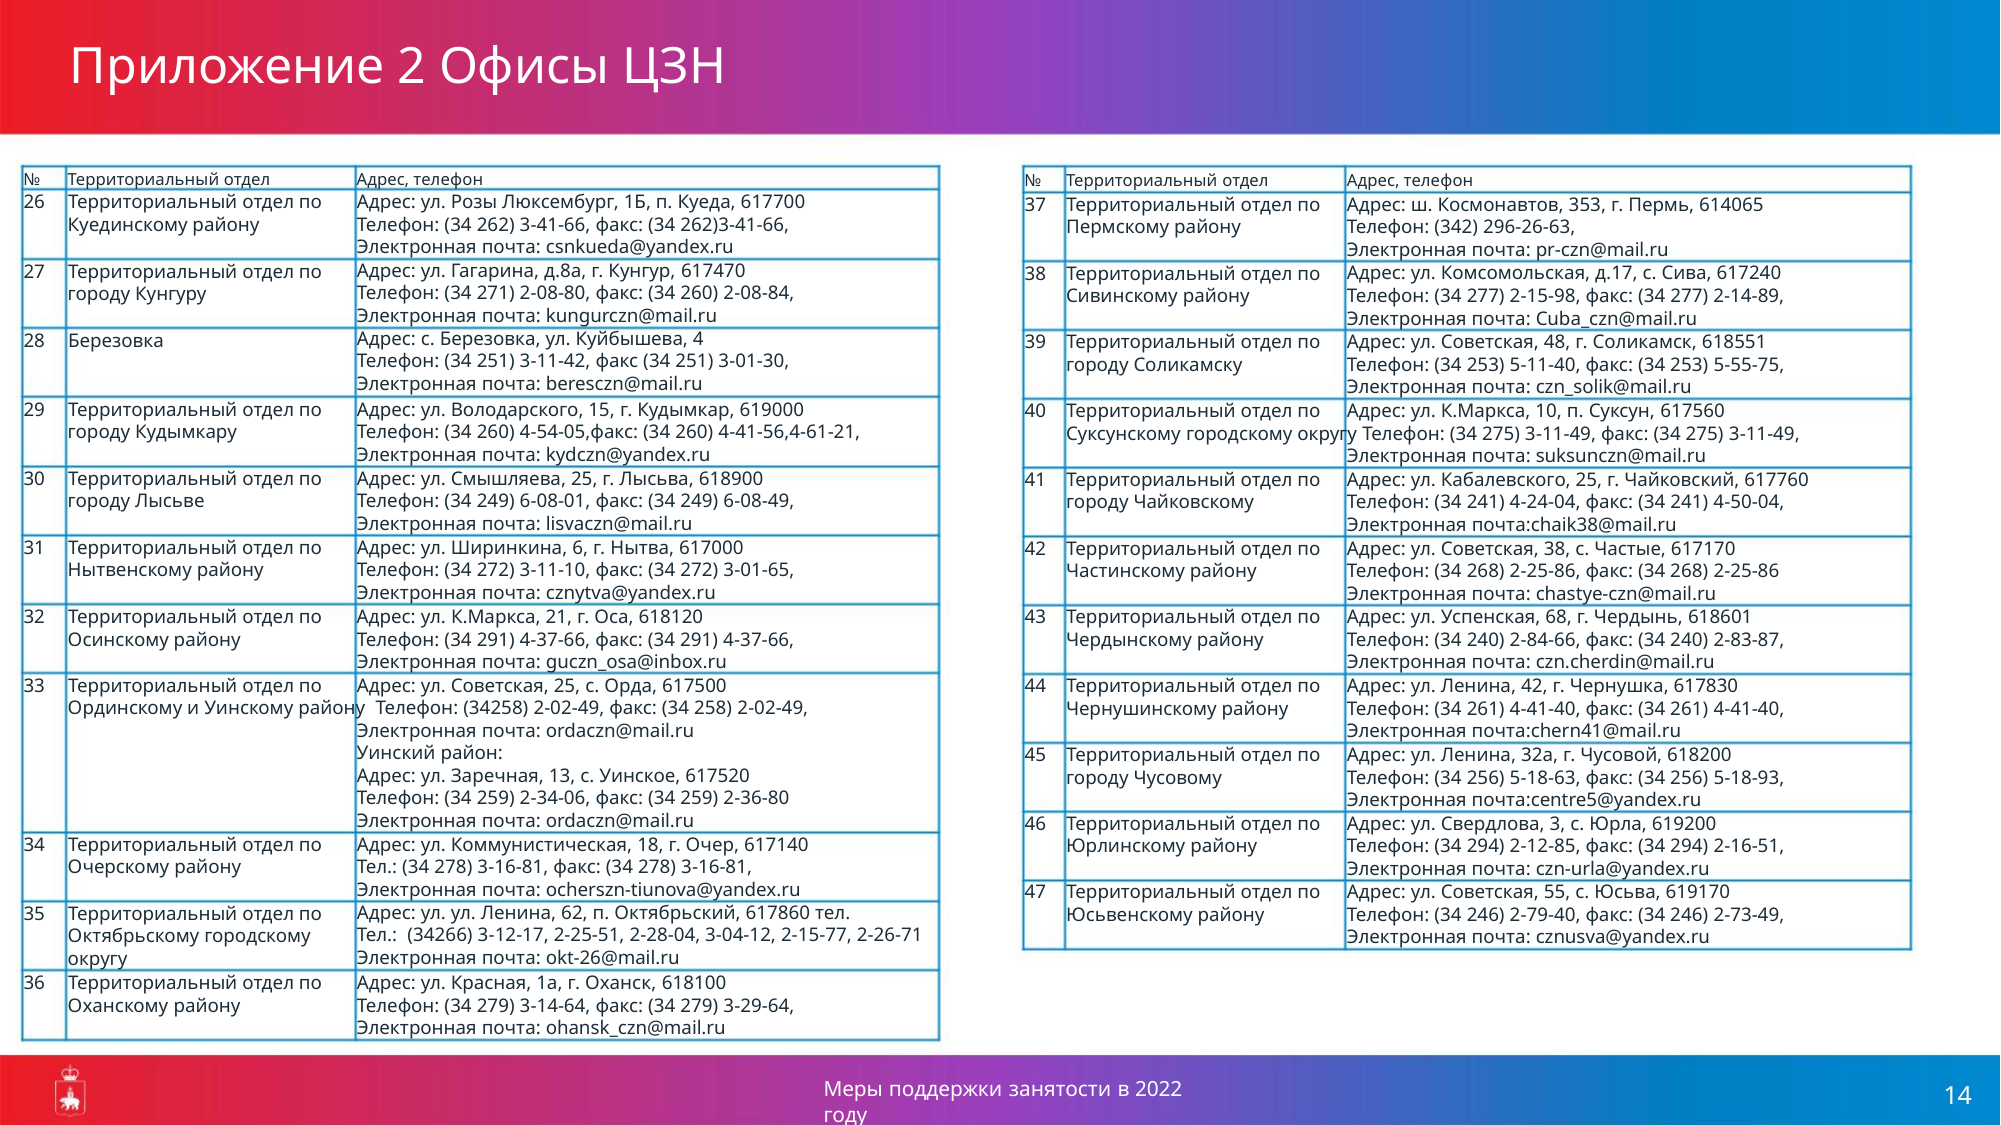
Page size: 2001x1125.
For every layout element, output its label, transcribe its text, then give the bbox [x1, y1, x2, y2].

text_box Нытвенскому району [67, 559, 277, 581]
text_box Суксунскому городскому округу Телефон: (34 275) 3-11-49, факс: (34 275) 3-11-49, [1066, 423, 1811, 445]
text_box Адрес: ул. Ширинкина, 6, г. Нытва, 617000 Телефон: (34 272) 3-11-10, факс: (34 272) 3-01-65, Электронная почта: cznytva@yandex.ru [356, 537, 821, 604]
text_box Юрлинскому району [1066, 835, 1270, 857]
text_box 43 Территориальный отдел по [1024, 606, 1332, 628]
text_box 29 Территориальный отдел по [23, 398, 334, 421]
text_box 38 Территориальный отдел по [1024, 262, 1332, 284]
text_box Адрес: ул. Розы Люксембург, 1Б, п. Куеда, 617700 Телефон: (34 262) 3-41-66, факс: (34 262)3-41-66, Электронная почта: csnkueda@yandex.ru Адрес: ул. Гагарина, д.8а, г. Кунгур, 617470 Телефон: (34 271) 2-08-80, факс: (34 260) 2-08-84, Электронная почта: kungurczn@mail.ru Адрес: с. Березовка, ул. Куйбышева, 4 Телефон: (34 251) 3-11-42, факс (34 251) 3-01-30, Электронная почта: beresczn@mail.ru [356, 191, 821, 394]
text_box 27 Территориальный отдел по [23, 260, 334, 282]
text_box № [23, 170, 67, 189]
text_box 14 [1943, 1082, 1997, 1111]
text_box городу Чусовому [1066, 766, 1240, 788]
text_box Уинский район: [356, 742, 516, 764]
text_box Приложение 2 Офисы ЦЗН [69, 37, 731, 94]
text_box городу Чайковскому [1066, 491, 1268, 513]
text_box Адрес, телефон [1346, 171, 1498, 191]
text_box 33 Территориальный отдел по [23, 675, 334, 697]
text_box Частинскому району [1066, 560, 1270, 582]
text_box 44 Территориальный отдел по [1024, 675, 1332, 697]
text_box Юсьвенскому району [1066, 904, 1278, 926]
text_box Адрес: ул. Красная, 1а, г. Оханск, 618100 Телефон: (34 279) 3-14-64, факс: (34 279) 3-29-64, Электронная почта: ohansk_czn@mail.ru [356, 972, 821, 1039]
text_box 37 Территориальный отдел по [1024, 194, 1332, 216]
text_box 40 Территориальный отдел по [1024, 400, 1332, 422]
text_box Адрес: ул. Советская, 38, с. Частые, 617170 Телефон: (34 268) 2-25-86, факс: (34 268) 2-25-86 Электронная почта: chastye-czn@mail.ru Адрес: ул. Успенская, 68, г. Чердынь, 618601 Телефон: (34 240) 2-84-66, факс: (34 240) 2-83-87, Электронная почта: czn.cherdin@mail.ru Адрес: ул. Ленина, 42, г. Чернушка, 617830 Телефон: (34 261) 4-41-40, факс: (34 261) 4-41-40, Электронная почта:chern41@mail.ru [1346, 537, 1811, 742]
text_box Адрес: ул. Володарского, 15, г. Кудымкар, 619000 Телефон: (34 260) 4-54-05,факс: (34 260) 4-41-56,4-61-21, Электронная почта: kydczn@yandex.ru [356, 398, 886, 465]
text_box 42 Территориальный отдел по [1024, 538, 1332, 560]
text_box Меры поддержки занятости в 2022 году [823, 1075, 1202, 1125]
text_box Электронная почта: suksunczn@mail.ru [1346, 445, 1716, 467]
text_box 30 Территориальный отдел по [23, 468, 334, 490]
text_box [0, 0, 2000, 1125]
text_box 31 Территориальный отдел по [23, 537, 334, 559]
text_box 41 Территориальный отдел по [1024, 469, 1332, 491]
text_box 45 Территориальный отдел по [1024, 744, 1332, 766]
text_box Очерскому району [67, 856, 256, 878]
text_box Адрес: ул. Кабалевского, 25, г. Чайковский, 617760 Телефон: (34 241) 4-24-04, факс: (34 241) 4-50-04, Электронная почта:chaik38@mail.ru [1346, 469, 1818, 536]
text_box Адрес: ул. Заречная, 13, с. Уинское, 617520 Телефон: (34 259) 2-34-06, факс: (34 259) 2-36-80 Электронная почта: ordaczn@mail.ru Адрес: ул. Коммунистическая, 18, г. Очер, 617140 Тел.: (34 278) 3-16-81, факс: (34 278) 3-16-81, Электронная почта: ocherszn-tiunova@yandex.ru Адрес: ул. ул. Ленина, 62, п. Октябрьский, 617860 тел. Тел.: (34266) 3-12-17, 2-25-51, 2-28-04, 3-04-12, 2-15-77, 2-26-71 Электронная почта: okt-26@mail.ru [356, 765, 946, 969]
text_box Адрес: ул. Ленина, 32а, г. Чусовой, 618200 Телефон: (34 256) 5-18-63, факс: (34 256) 5-18-93, Электронная почта:centre5@yandex.ru Адрес: ул. Свердлова, 3, с. Юрла, 619200 Телефон: (34 294) 2-12-85, факс: (34 294) 2-16-51, Электронная почта: czn-urla@yandex.ru Адрес: ул. Советская, 55, с. Юсьва, 619170 Телефон: (34 246) 2-79-40, факс: (34 246) 2-73-49, Электронная почта: cznusva@yandex.ru [1346, 744, 1811, 948]
text_box 35 Территориальный отдел по Октябрьскому городскому округу [23, 903, 334, 970]
text_box городу Соликамску [1066, 354, 1259, 376]
text_box Куединскому району [67, 214, 273, 236]
text_box Ординскому и Уинскому району Телефон: (34258) 2-02-49, факс: (34 258) 2-02-49, Электронная почта: ordaczn@mail.ru [67, 697, 816, 742]
text_box № [1024, 171, 1066, 191]
text_box Сивинскому району [1066, 285, 1264, 307]
text_box городу Лыcьве [67, 490, 222, 512]
text_box Чердынскому району [1066, 629, 1277, 651]
text_box 34 Территориальный отдел по [23, 834, 334, 856]
text_box городу Кудымкару [67, 421, 253, 443]
text_box 46 Территориальный отдел по [1024, 813, 1332, 835]
text_box Территориальный отдел [1066, 171, 1283, 191]
text_box Осинскому району [67, 628, 255, 650]
text_box Территориальный отдел [67, 170, 285, 189]
text_box Адрес: ул. К.Маркса, 21, г. Оса, 618120 [356, 606, 724, 628]
text_box Адрес: ул. Смышляева, 25, г. Лысьва, 618900 Телефон: (34 249) 6-08-01, факс: (34 249) 6-08-49, Электронная почта: lisvaczn@mail.ru [356, 468, 821, 535]
text_box 26 Территориальный отдел по [23, 191, 334, 213]
text_box 39 Территориальный отдел по [1024, 331, 1332, 353]
text_box Пермскому району [1066, 216, 1256, 238]
text_box городу Кунгуру [67, 283, 223, 305]
text_box 28 Березовка [23, 329, 185, 351]
text_box 47 Территориальный отдел по [1024, 881, 1332, 903]
text_box Чернушинскому району [1066, 698, 1298, 720]
text_box Адрес, телефон [356, 170, 508, 189]
text_box Телефон: (34 291) 4-37-66, факс: (34 291) 4-37-66, Электронная почта: guczn_osa@inbox.ru Адрес: ул. Советская, 25, с. Орда, 617500 [356, 628, 821, 697]
text_box 36 Территориальный отдел по Оханскому району [23, 972, 334, 1016]
text_box Адрес: ш. Космонавтов, 353, г. Пермь, 614065 Телефон: (342) 296-26-63, Электронная почта: pr-czn@mail.ru Адрес: ул. Комсомольская, д.17, с. Сива, 617240 Телефон: (34 277) 2-15-98, факс: (34 277) 2-14-89, Электронная почта: Cuba_czn@mail.ru Адрес: ул. Советская, 48, г. Соликамск, 618551 Телефон: (34 253) 5-11-40, факс: (34 253) 5-55-75, Электронная почта: czn_solik@mail.ru Адрес: ул. К.Маркса, 10, п. Суксун, 617560 [1346, 194, 1811, 422]
text_box 32 Территориальный отдел по [23, 606, 334, 628]
